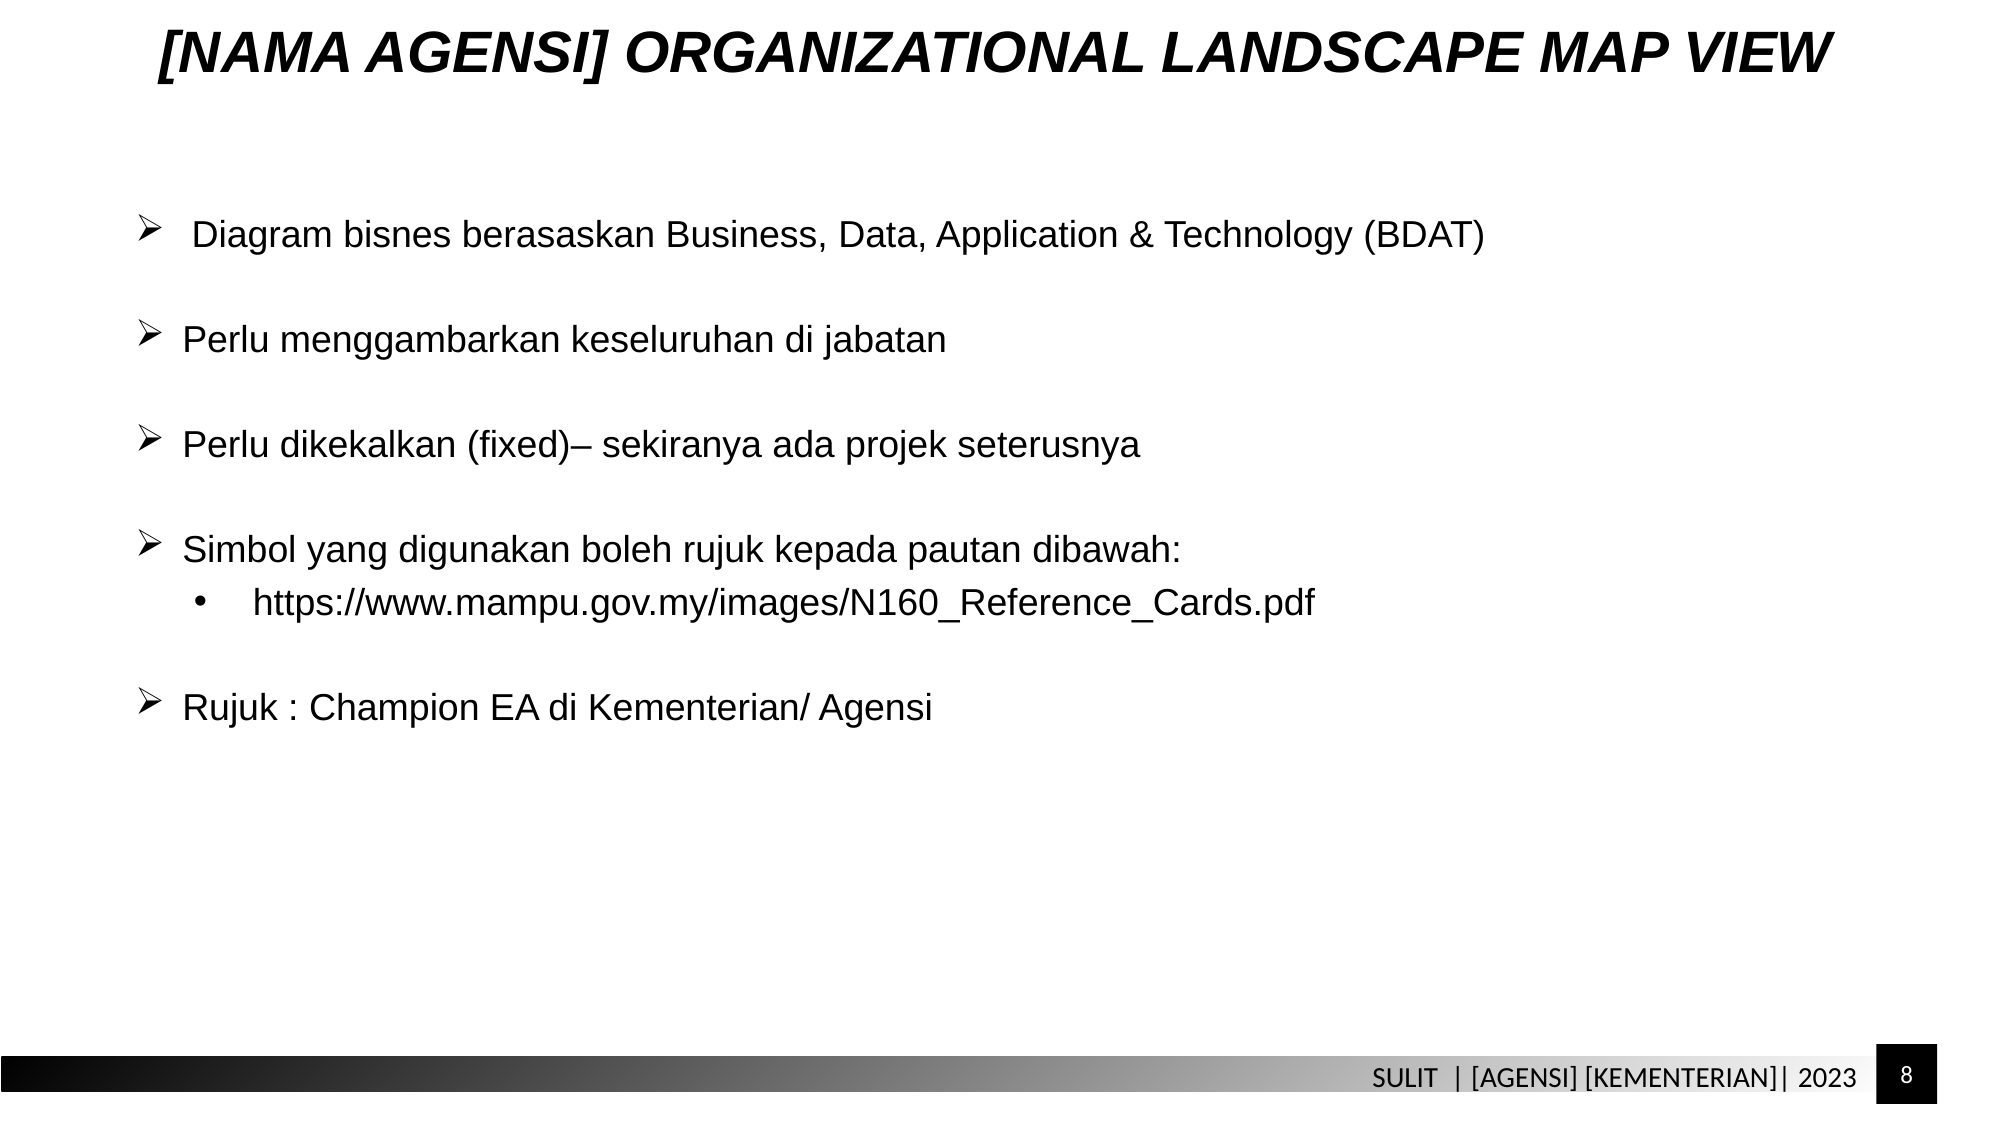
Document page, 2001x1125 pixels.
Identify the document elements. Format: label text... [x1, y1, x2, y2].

text_box [NAMA AGENSI] ORGANIZATIONAL LANDSCAPE MAP VIEW [66, 7, 1926, 113]
slide_number 8 [1876, 1044, 1938, 1104]
text_box Diagram bisnes berasaskan Business, Data, Application & Technology (BDAT) Perlu menggambarkan keseluruhan di jabatan Perlu dikekalkan (fixed)– sekiranya ada projek seterusnya Simbol yang digunakan boleh rujuk kepada pautan dibawah: https://www.mampu.gov.my/images/N160_Reference_Cards.pdf Rujuk : Champion EA di Kementerian/ Agensi [120, 202, 1926, 689]
